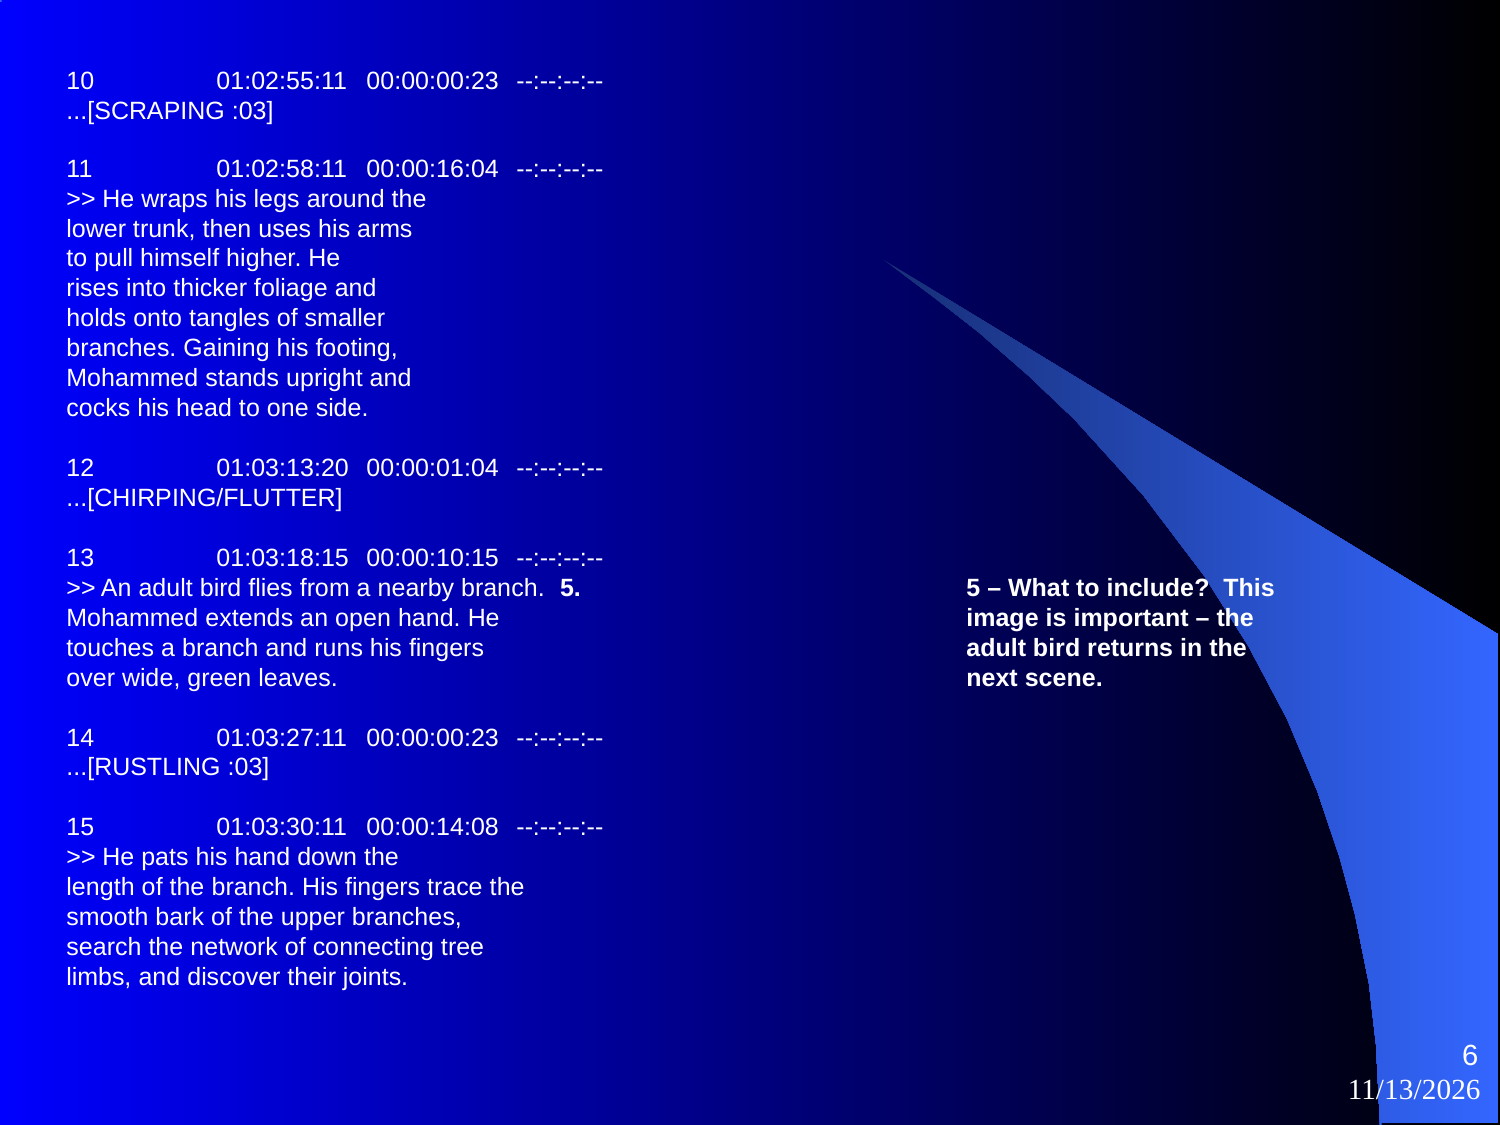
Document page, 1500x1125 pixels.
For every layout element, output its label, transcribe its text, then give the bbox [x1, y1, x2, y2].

text_box 10 01:02:55:11 00:00:00:23 --:--:--:-- ...[SCRAPING :03] 11 01:02:58:11 00:00:16:04 --:--:--:-- >> He wraps his legs around the lower trunk, then uses his arms to pull himself higher. He rises into thicker foliage and holds onto tangles of smaller branches. Gaining his footing, Mohammed stands upright and cocks his head to one side. 12 01:03:13:20 00:00:01:04 --:--:--:-- ...[CHIRPING/FLUTTER] 13 01:03:18:15 00:00:10:15 --:--:--:-- >> An adult bird flies from a nearby branch. 5. 5 – What to include? This Mohammed extends an open hand. He image is important – the touches a branch and runs his fingers adult bird returns in the over wide, green leaves. next scene. 14 01:03:27:11 00:00:00:23 --:--:--:-- ...[RUSTLING :03] 15 01:03:30:11 00:00:14:08 --:--:--:-- >> He pats his hand down the length of the branch. His fingers trace the smooth bark of the upper branches, search the network of connecting tree limbs, and discover their joints. [51, 57, 1492, 998]
slide_number 6 [1180, 1008, 1494, 1072]
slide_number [1183, 1056, 1497, 1120]
